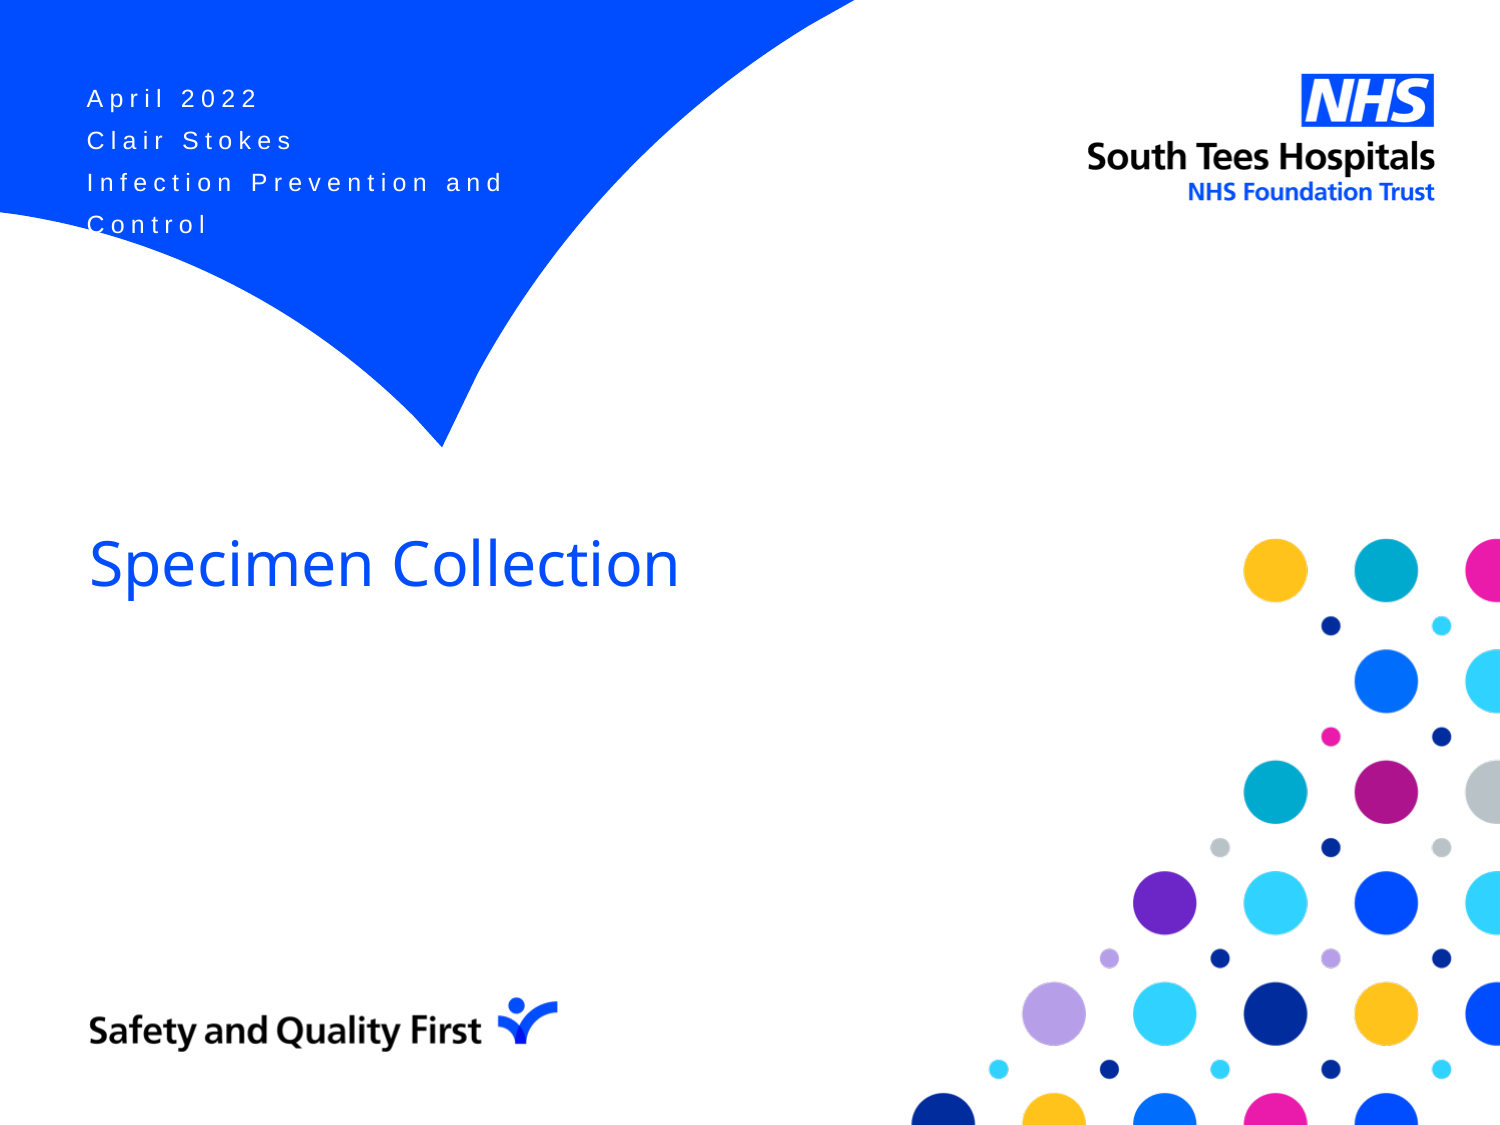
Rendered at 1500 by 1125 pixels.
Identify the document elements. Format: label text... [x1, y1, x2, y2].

picture [86, 987, 564, 1062]
picture [1080, 63, 1444, 211]
subtitle April 2022 Clair Stokes Infection Prevention and Control [86, 63, 569, 231]
picture [749, 524, 1500, 1125]
title Specimen Collection [89, 510, 968, 751]
